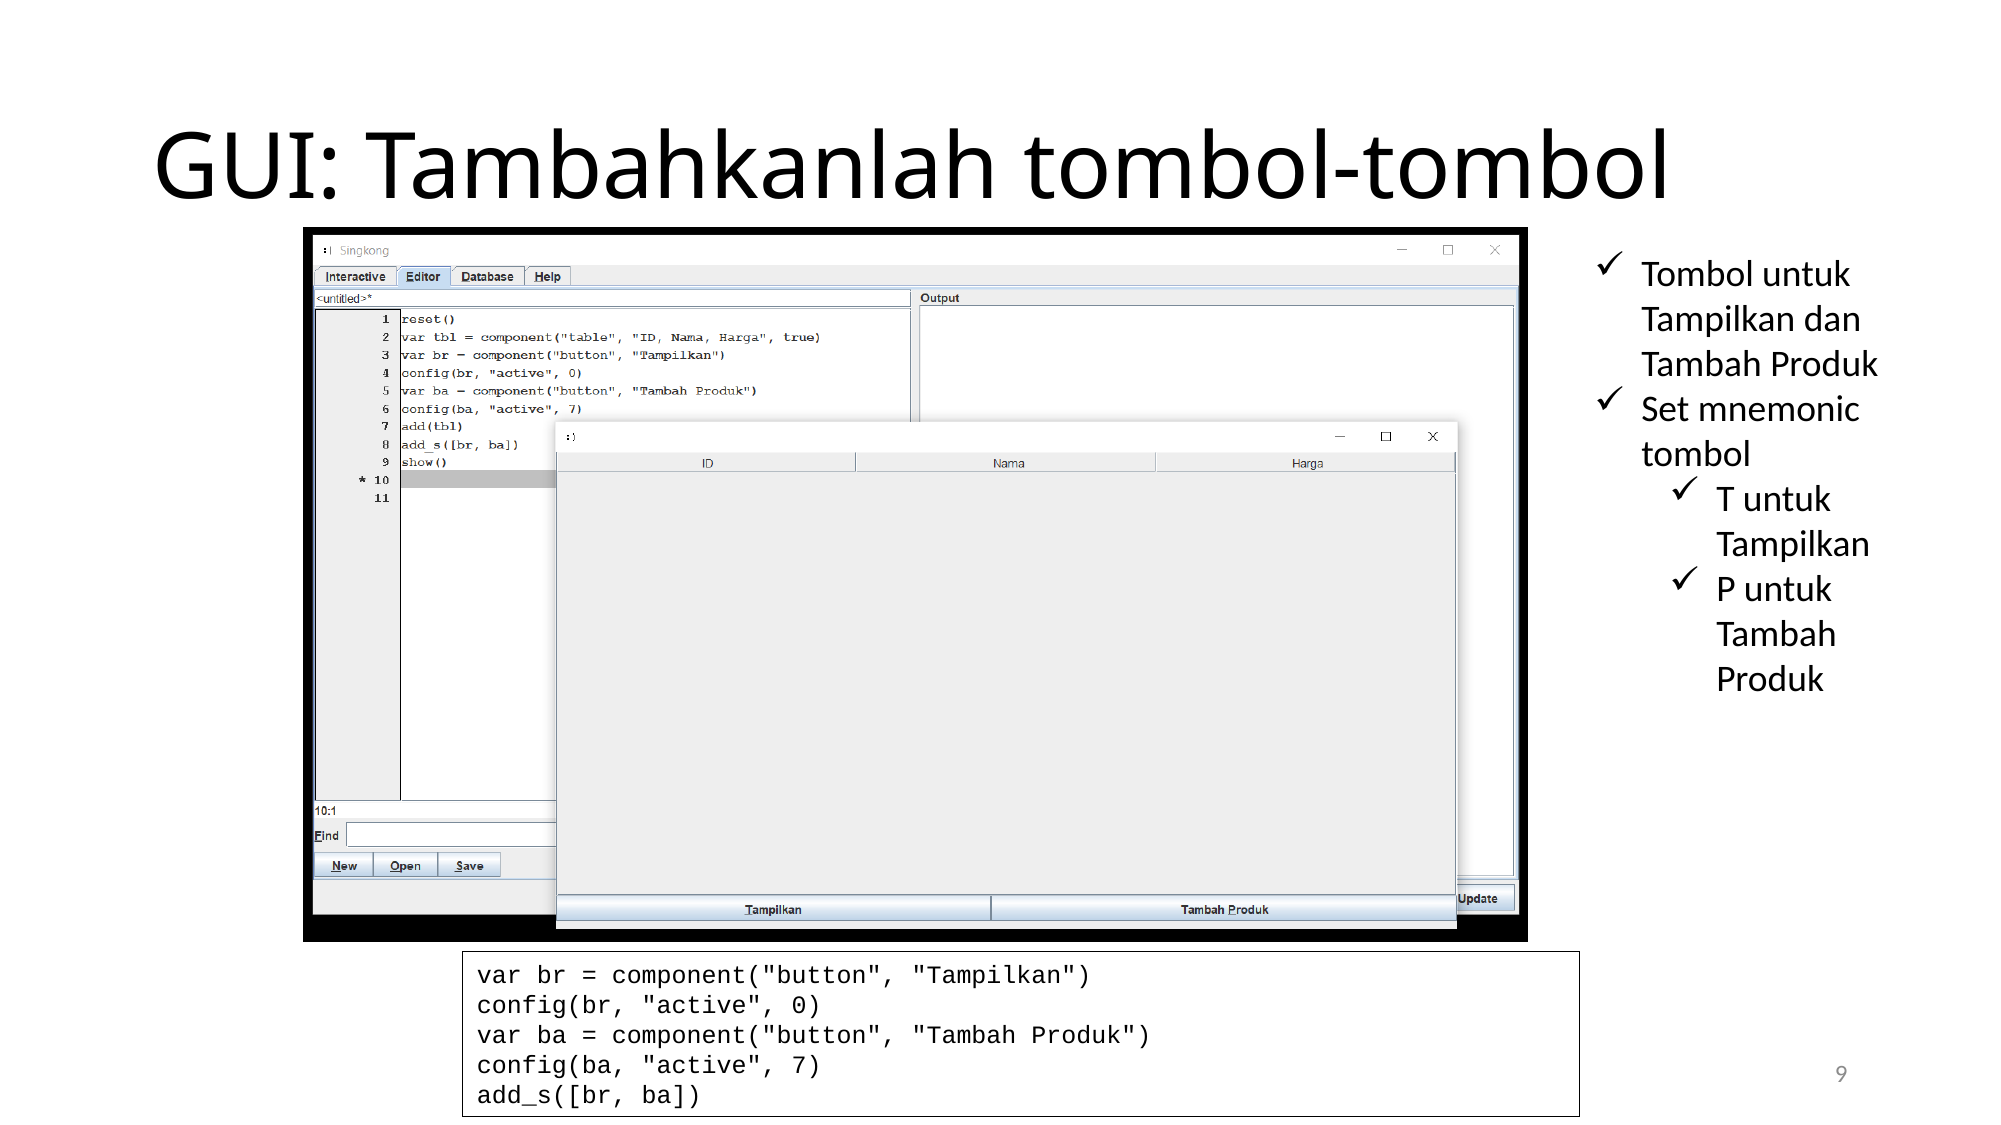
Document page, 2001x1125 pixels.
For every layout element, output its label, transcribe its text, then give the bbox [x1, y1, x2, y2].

text_box var br = component("button", "Tampilkan") config(br, "active", 0) var ba = component("button", "Tambah Produk") config(ba, "active", 7) add_s([br, ba]) [462, 951, 1580, 1117]
text_box Tombol untuk Tampilkan dan Tambah Produk Set mnemonic tombol T untuk Tampilkan P untuk Tambah Produk [1579, 241, 1915, 707]
slide_number 9 [1580, 1042, 1863, 1103]
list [303, 227, 1528, 942]
title GUI: Tambahkanlah tombol-tombol [137, 59, 1863, 278]
